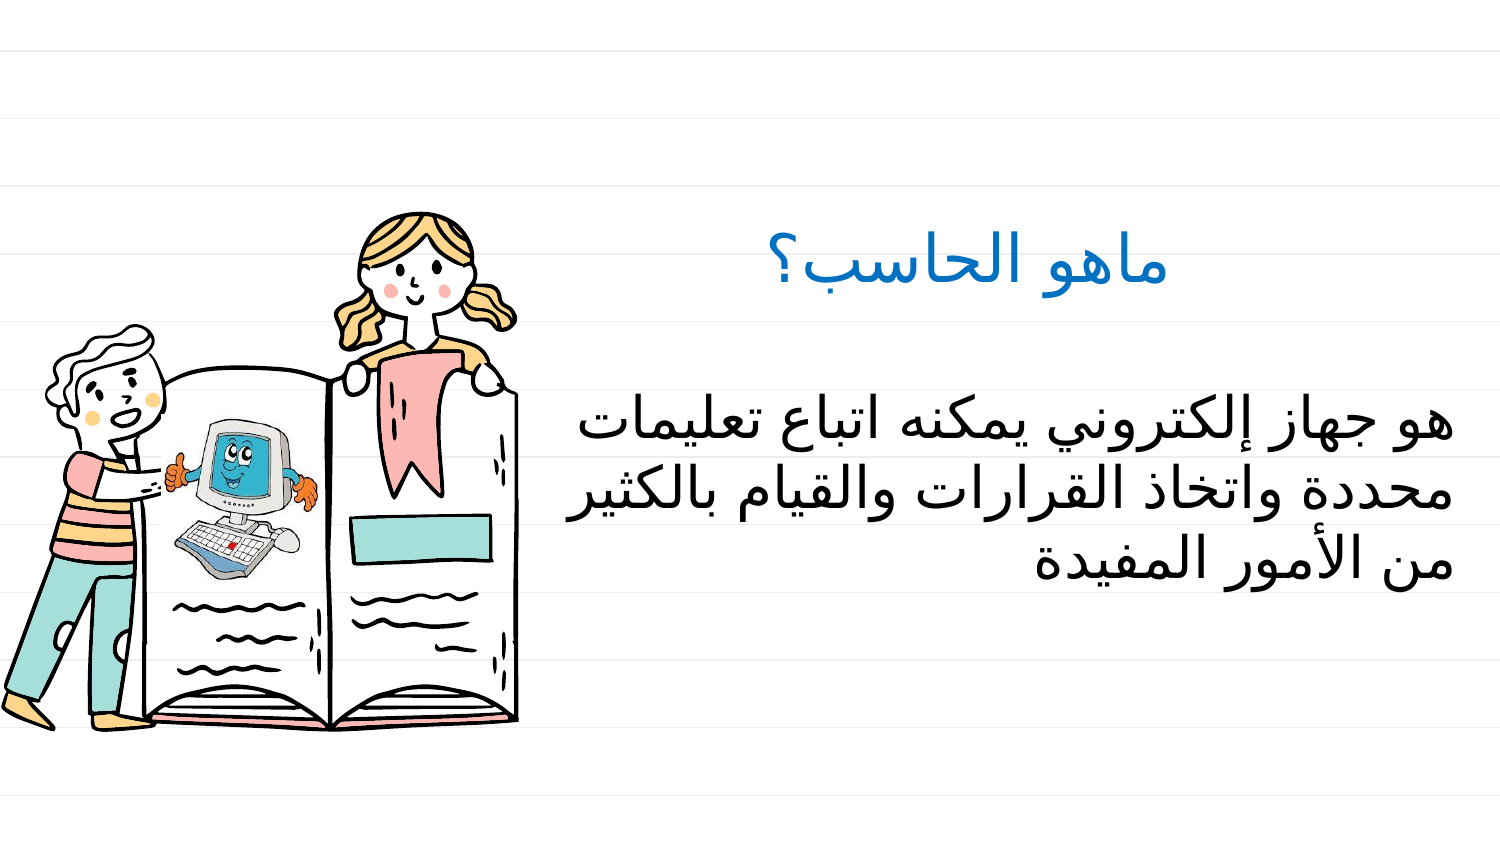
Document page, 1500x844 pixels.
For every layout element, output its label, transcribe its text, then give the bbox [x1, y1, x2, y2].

text_box هو جهاز إلكتروني يمكنه اتباع تعليمات محددة واتخاذ القرارات والقيام بالكثير من الأمور المفيدة [534, 373, 1472, 598]
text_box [0, 211, 519, 733]
title ماهو الحاسب؟ [269, 190, 1500, 311]
